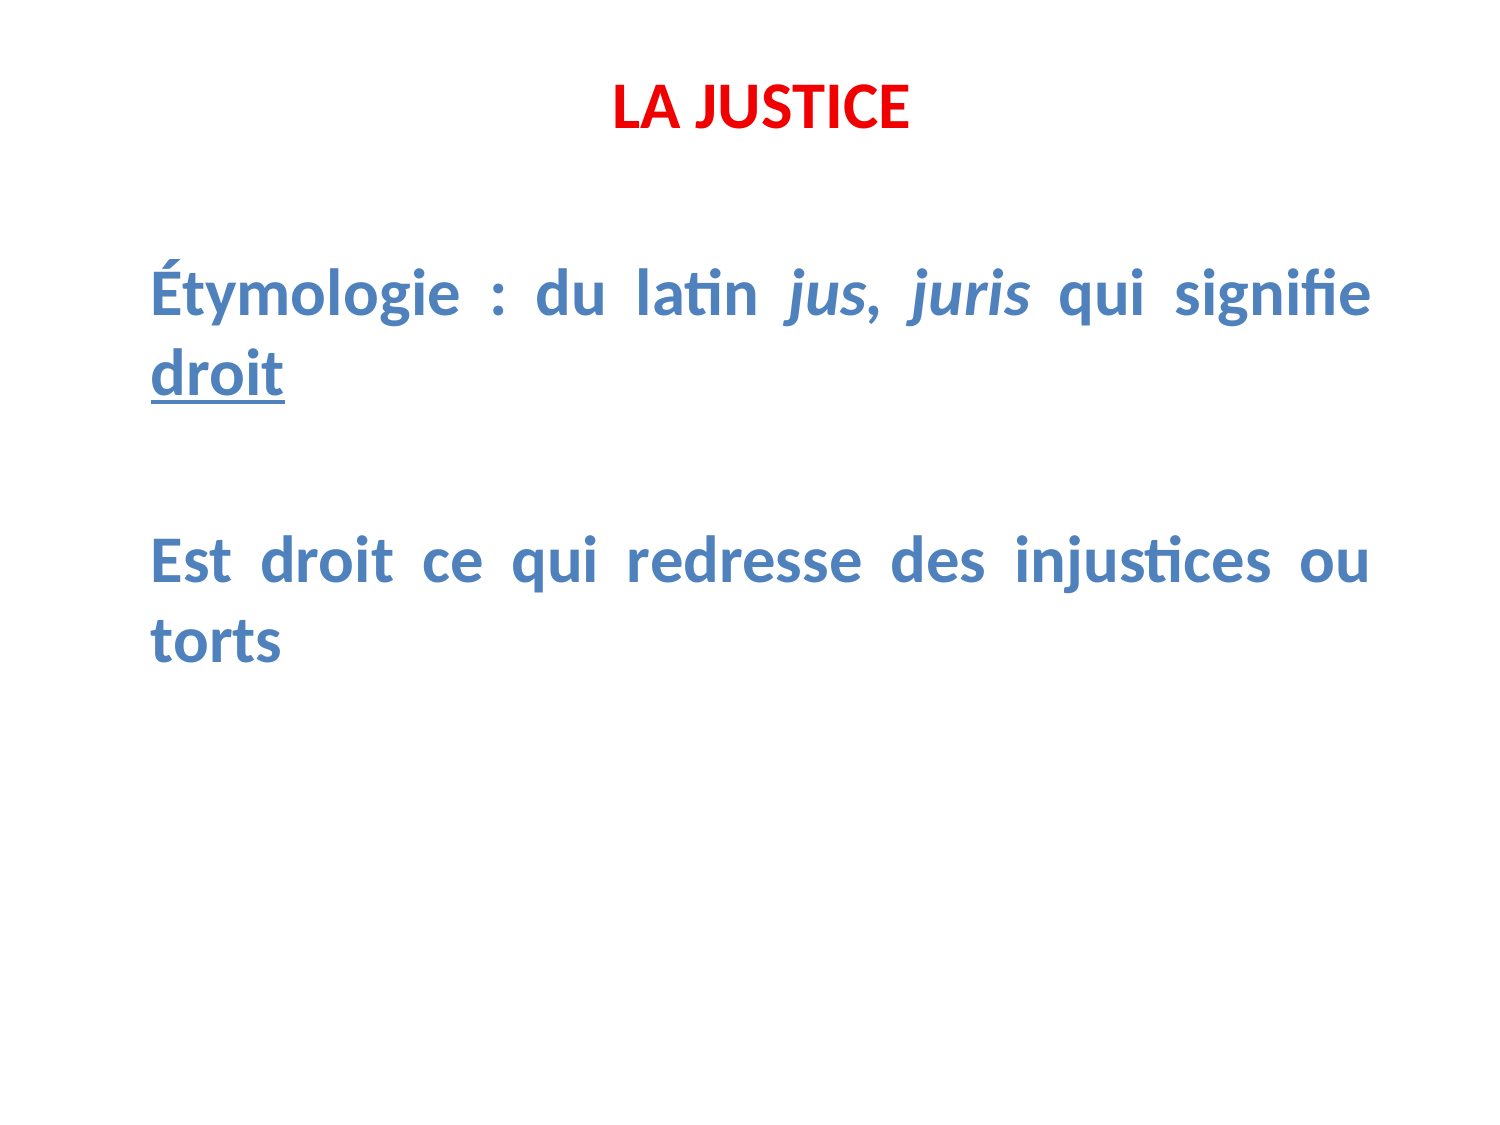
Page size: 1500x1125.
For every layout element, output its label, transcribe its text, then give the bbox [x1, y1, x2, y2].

subtitle LA JUSTICE Étymologie : du latin jus, juris qui signifie droit Est droit ce qui redresse des injustices ou torts [135, 54, 1388, 1024]
